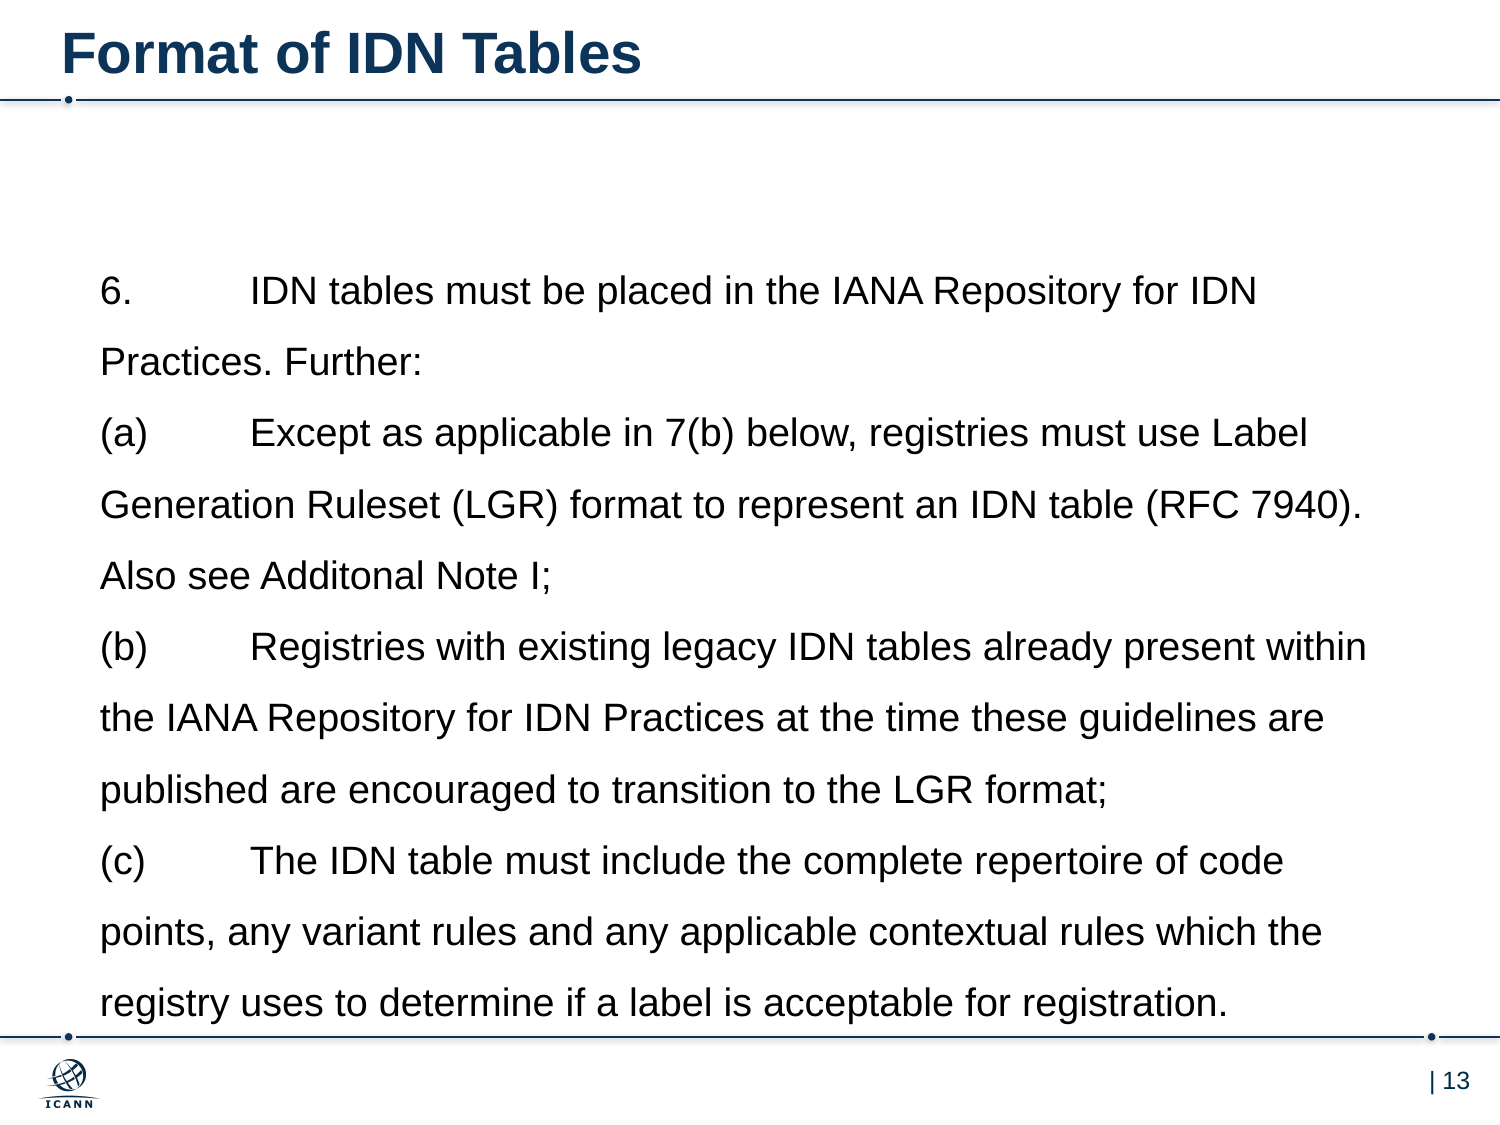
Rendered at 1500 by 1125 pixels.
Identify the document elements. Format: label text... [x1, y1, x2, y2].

picture [38, 1059, 100, 1108]
title Format of IDN Tables [61, 7, 1376, 82]
list 6. IDN tables must be placed in the IANA Repository for IDN Practices. Further: (a) Except as applicable in 7(b) below, registries must use Label Generation Ruleset (LGR) format to represent an IDN table (RFC 7940). Also see Additonal Note I; (b) Registries with existing legacy IDN tables already present within the IANA Repository for IDN Practices at the time these guidelines are published are encouraged to transition to the LGR format; (c) The IDN table must include the complete repertoire of code points, any variant rules and any applicable contextual rules which the registry uses to determine if a label is acceptable for registration. [99, 241, 1398, 992]
